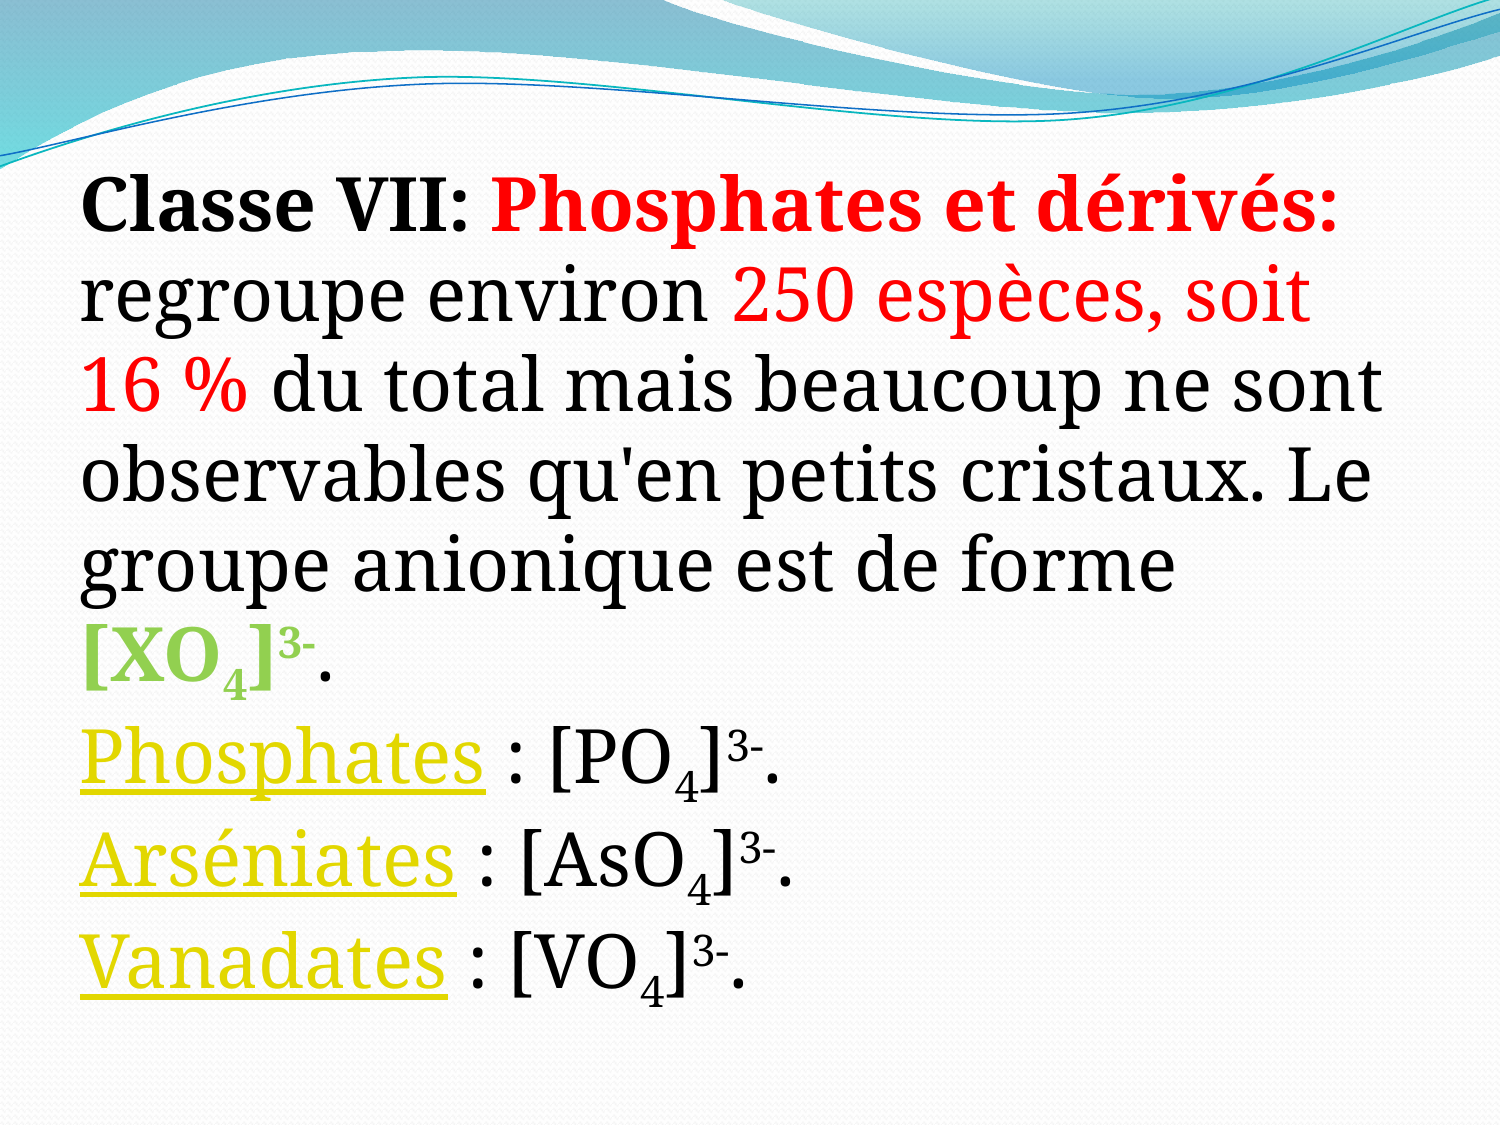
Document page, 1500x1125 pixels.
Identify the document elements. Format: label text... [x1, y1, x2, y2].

text_box Classe VII: Phosphates et dérivés: regroupe environ 250 espèces, soit 16 % du total mais beaucoup ne sont observables qu'en petits cristaux. Le groupe anionique est de forme [XO4]3-. Phosphates : [PO4]3-. Arséniates : [AsO4]3-. Vanadates : [VO4]3-. [64, 148, 1412, 1024]
